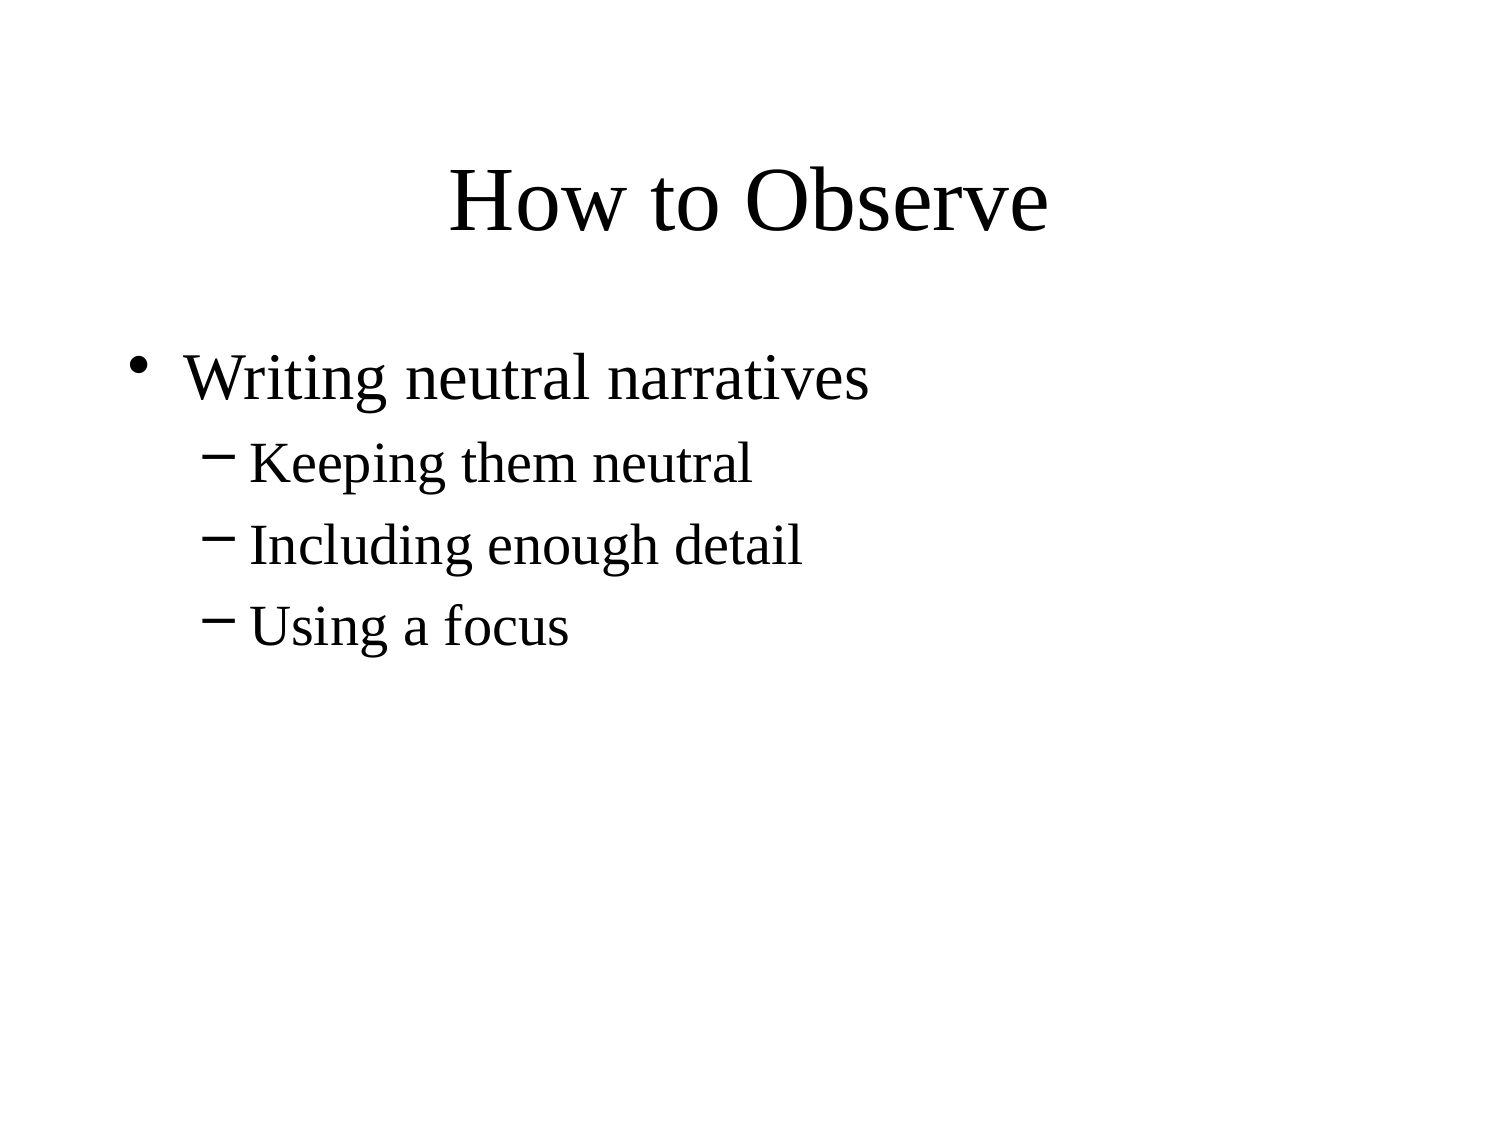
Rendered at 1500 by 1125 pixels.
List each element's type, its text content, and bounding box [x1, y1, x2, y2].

title How to Observe [112, 99, 1388, 288]
list Writing neutral narratives Keeping them neutral Including enough detail Using a focus [112, 324, 1388, 1000]
